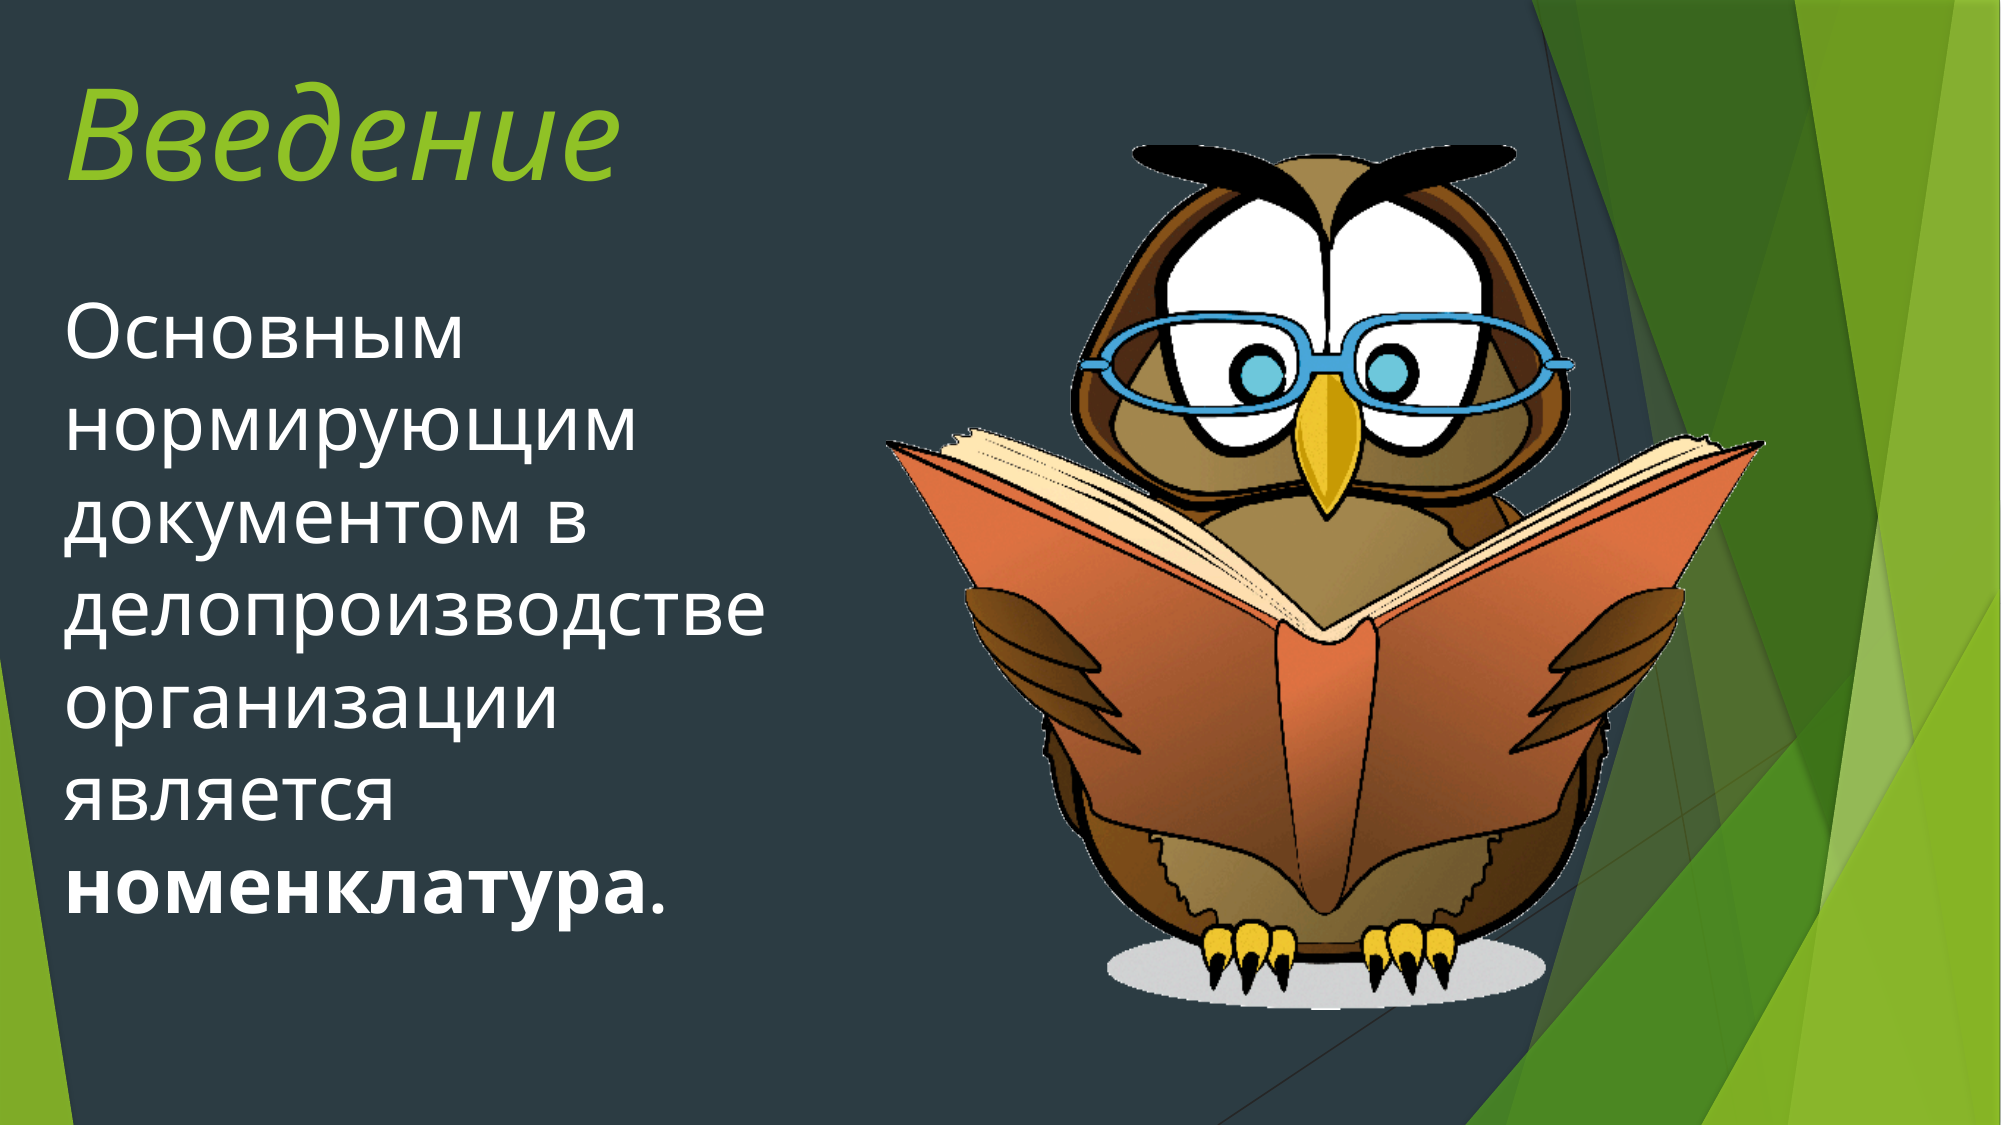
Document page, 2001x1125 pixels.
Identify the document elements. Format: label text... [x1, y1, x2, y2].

picture [885, 144, 1767, 1010]
title Введение Основным нормирующим документом в делопроизводстве организации является номенклатура. [48, 45, 882, 1099]
